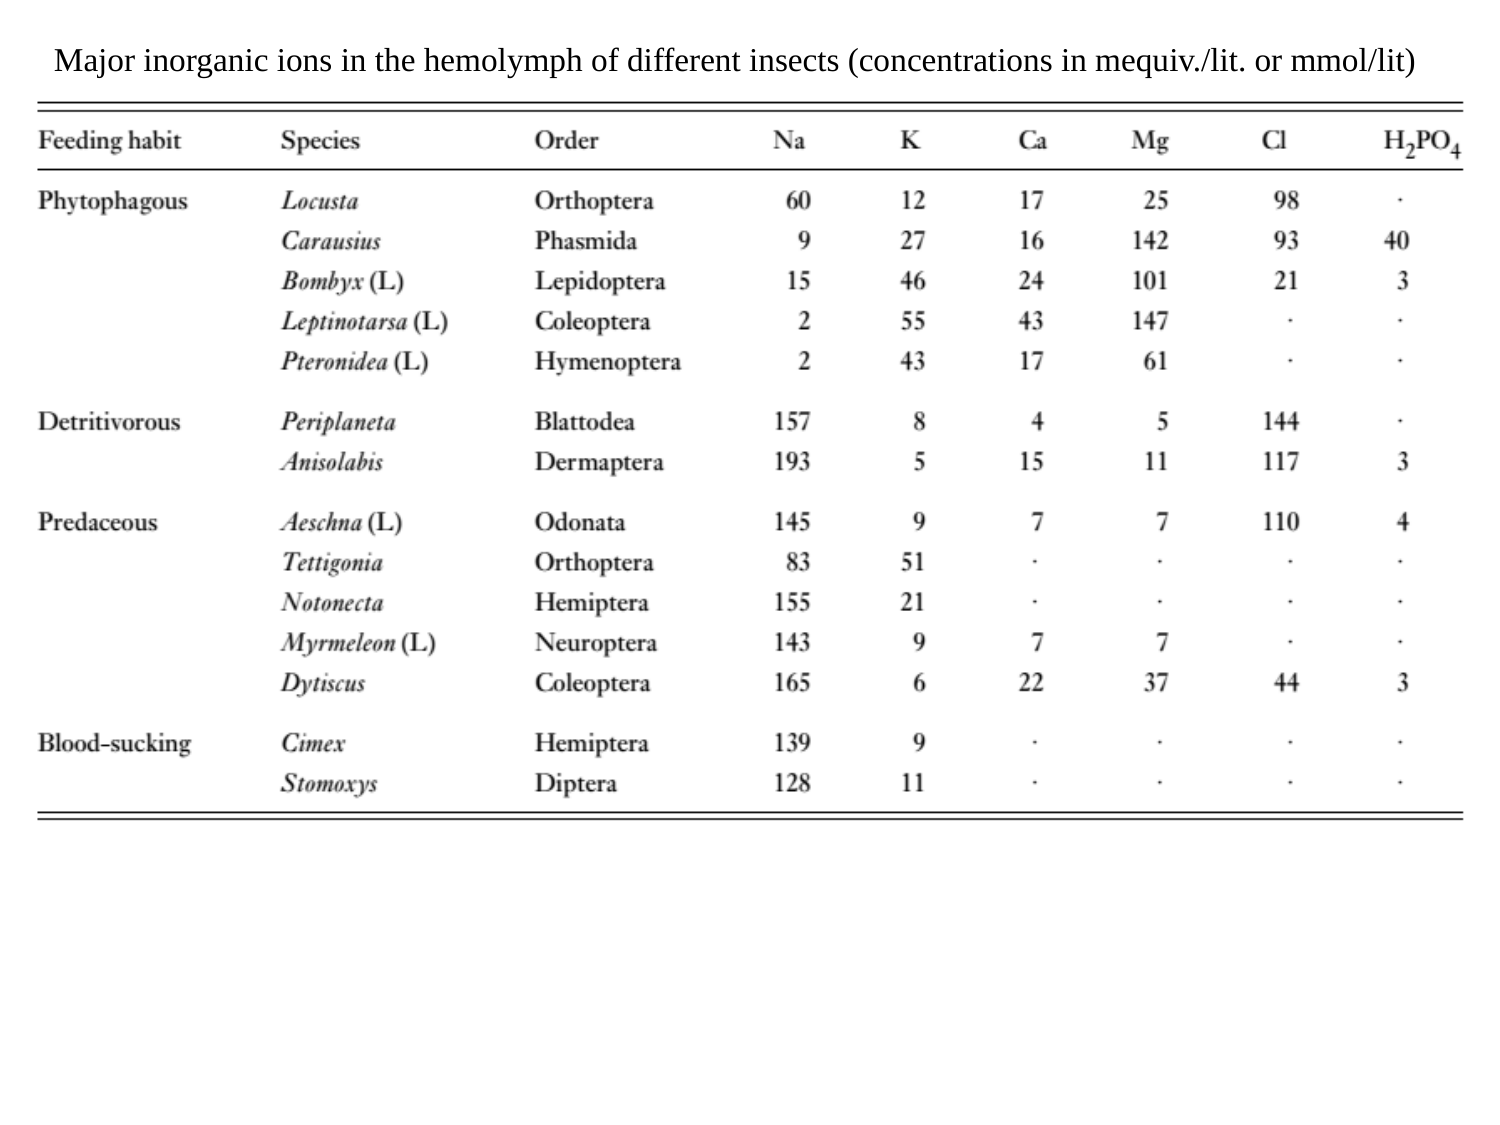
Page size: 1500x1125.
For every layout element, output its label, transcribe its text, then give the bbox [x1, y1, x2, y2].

text_box Major inorganic ions in the hemolymph of different insects (concentrations in mequiv./lit. or mmol/lit) [39, 30, 1466, 86]
picture [33, 87, 1466, 842]
